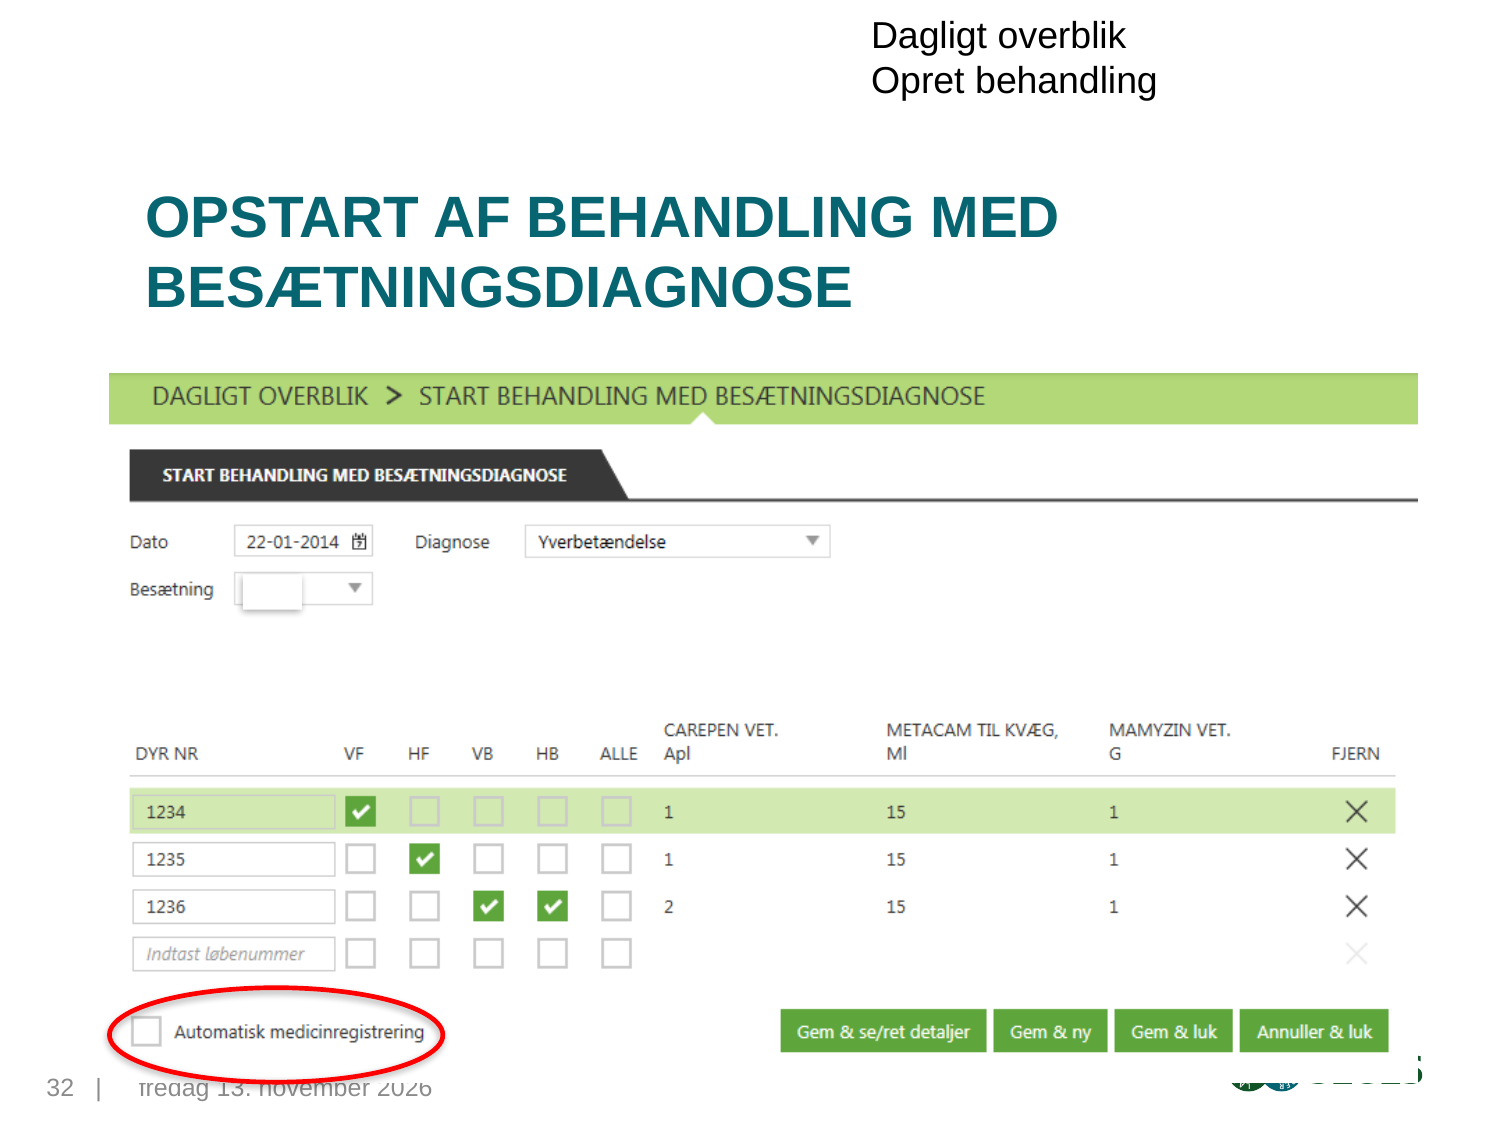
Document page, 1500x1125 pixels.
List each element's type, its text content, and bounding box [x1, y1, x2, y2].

text_box Dagligt overblik Opret behandling [856, 3, 1496, 109]
slide_number 12. maj 2015 [123, 1091, 474, 1124]
picture [1218, 1031, 1436, 1108]
slide_number 32...| [0, 1064, 117, 1124]
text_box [109, 373, 1418, 1083]
title Opstart af behandling med besætningsdiagnose [130, 155, 1397, 343]
